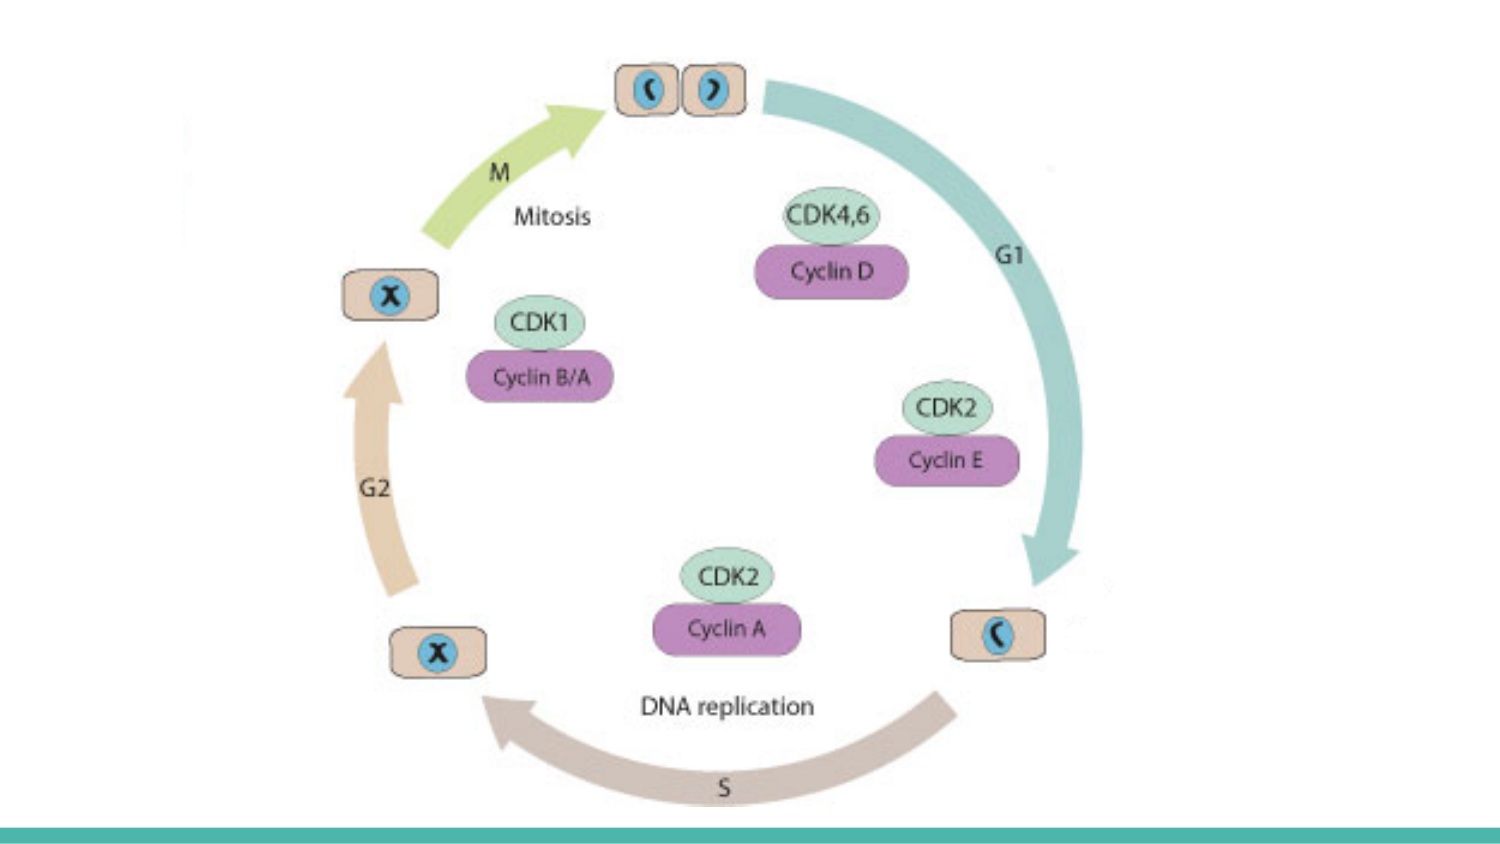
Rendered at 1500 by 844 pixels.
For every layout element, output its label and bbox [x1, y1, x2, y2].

picture [182, 0, 1390, 808]
